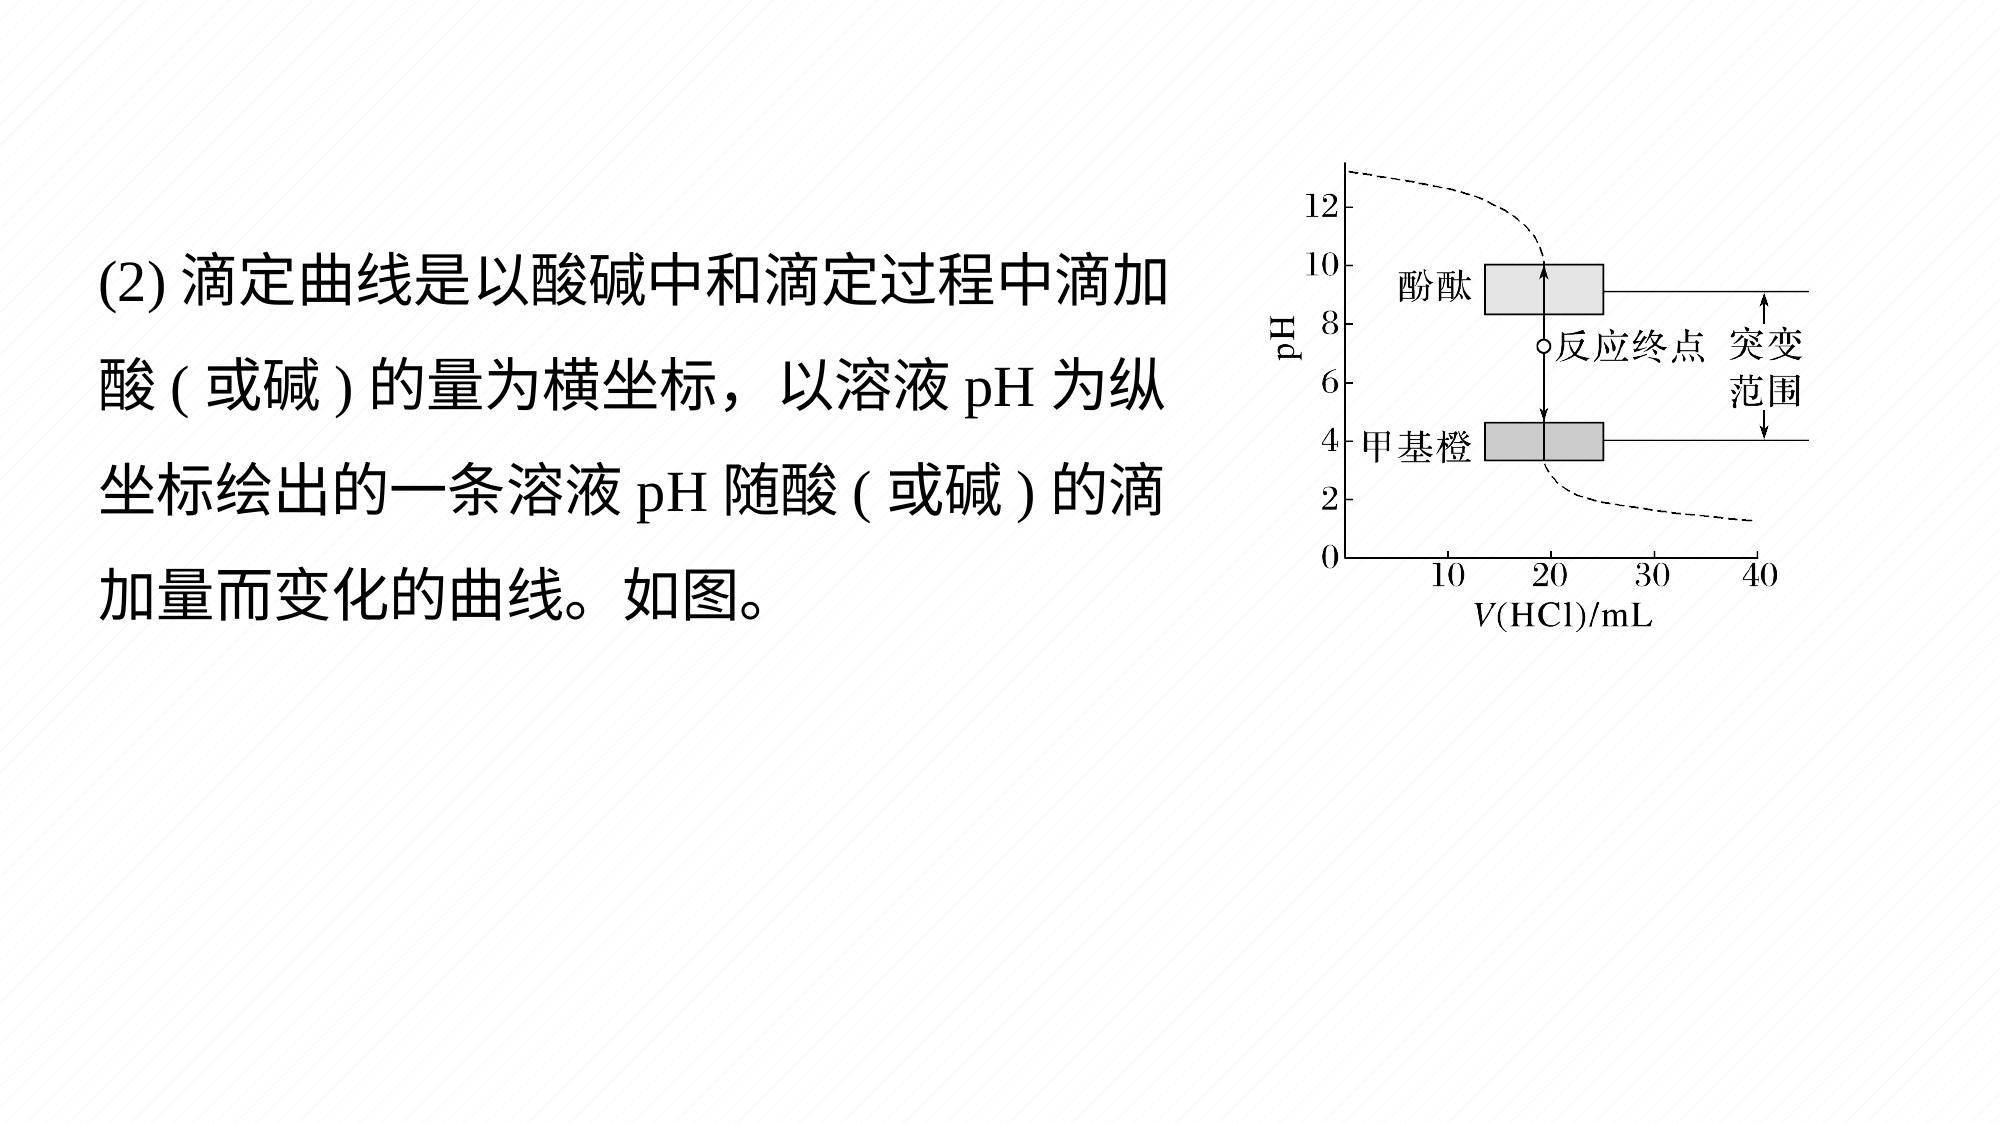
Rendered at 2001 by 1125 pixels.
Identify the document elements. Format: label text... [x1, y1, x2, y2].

text_box (2)滴定曲线是以酸碱中和滴定过程中滴加酸(或碱)的量为横坐标，以溶液pH为纵坐标绘出的一条溶液pH随酸(或碱)的滴加量而变化的曲线。如图。 [78, 198, 1228, 638]
picture [1259, 150, 1833, 637]
